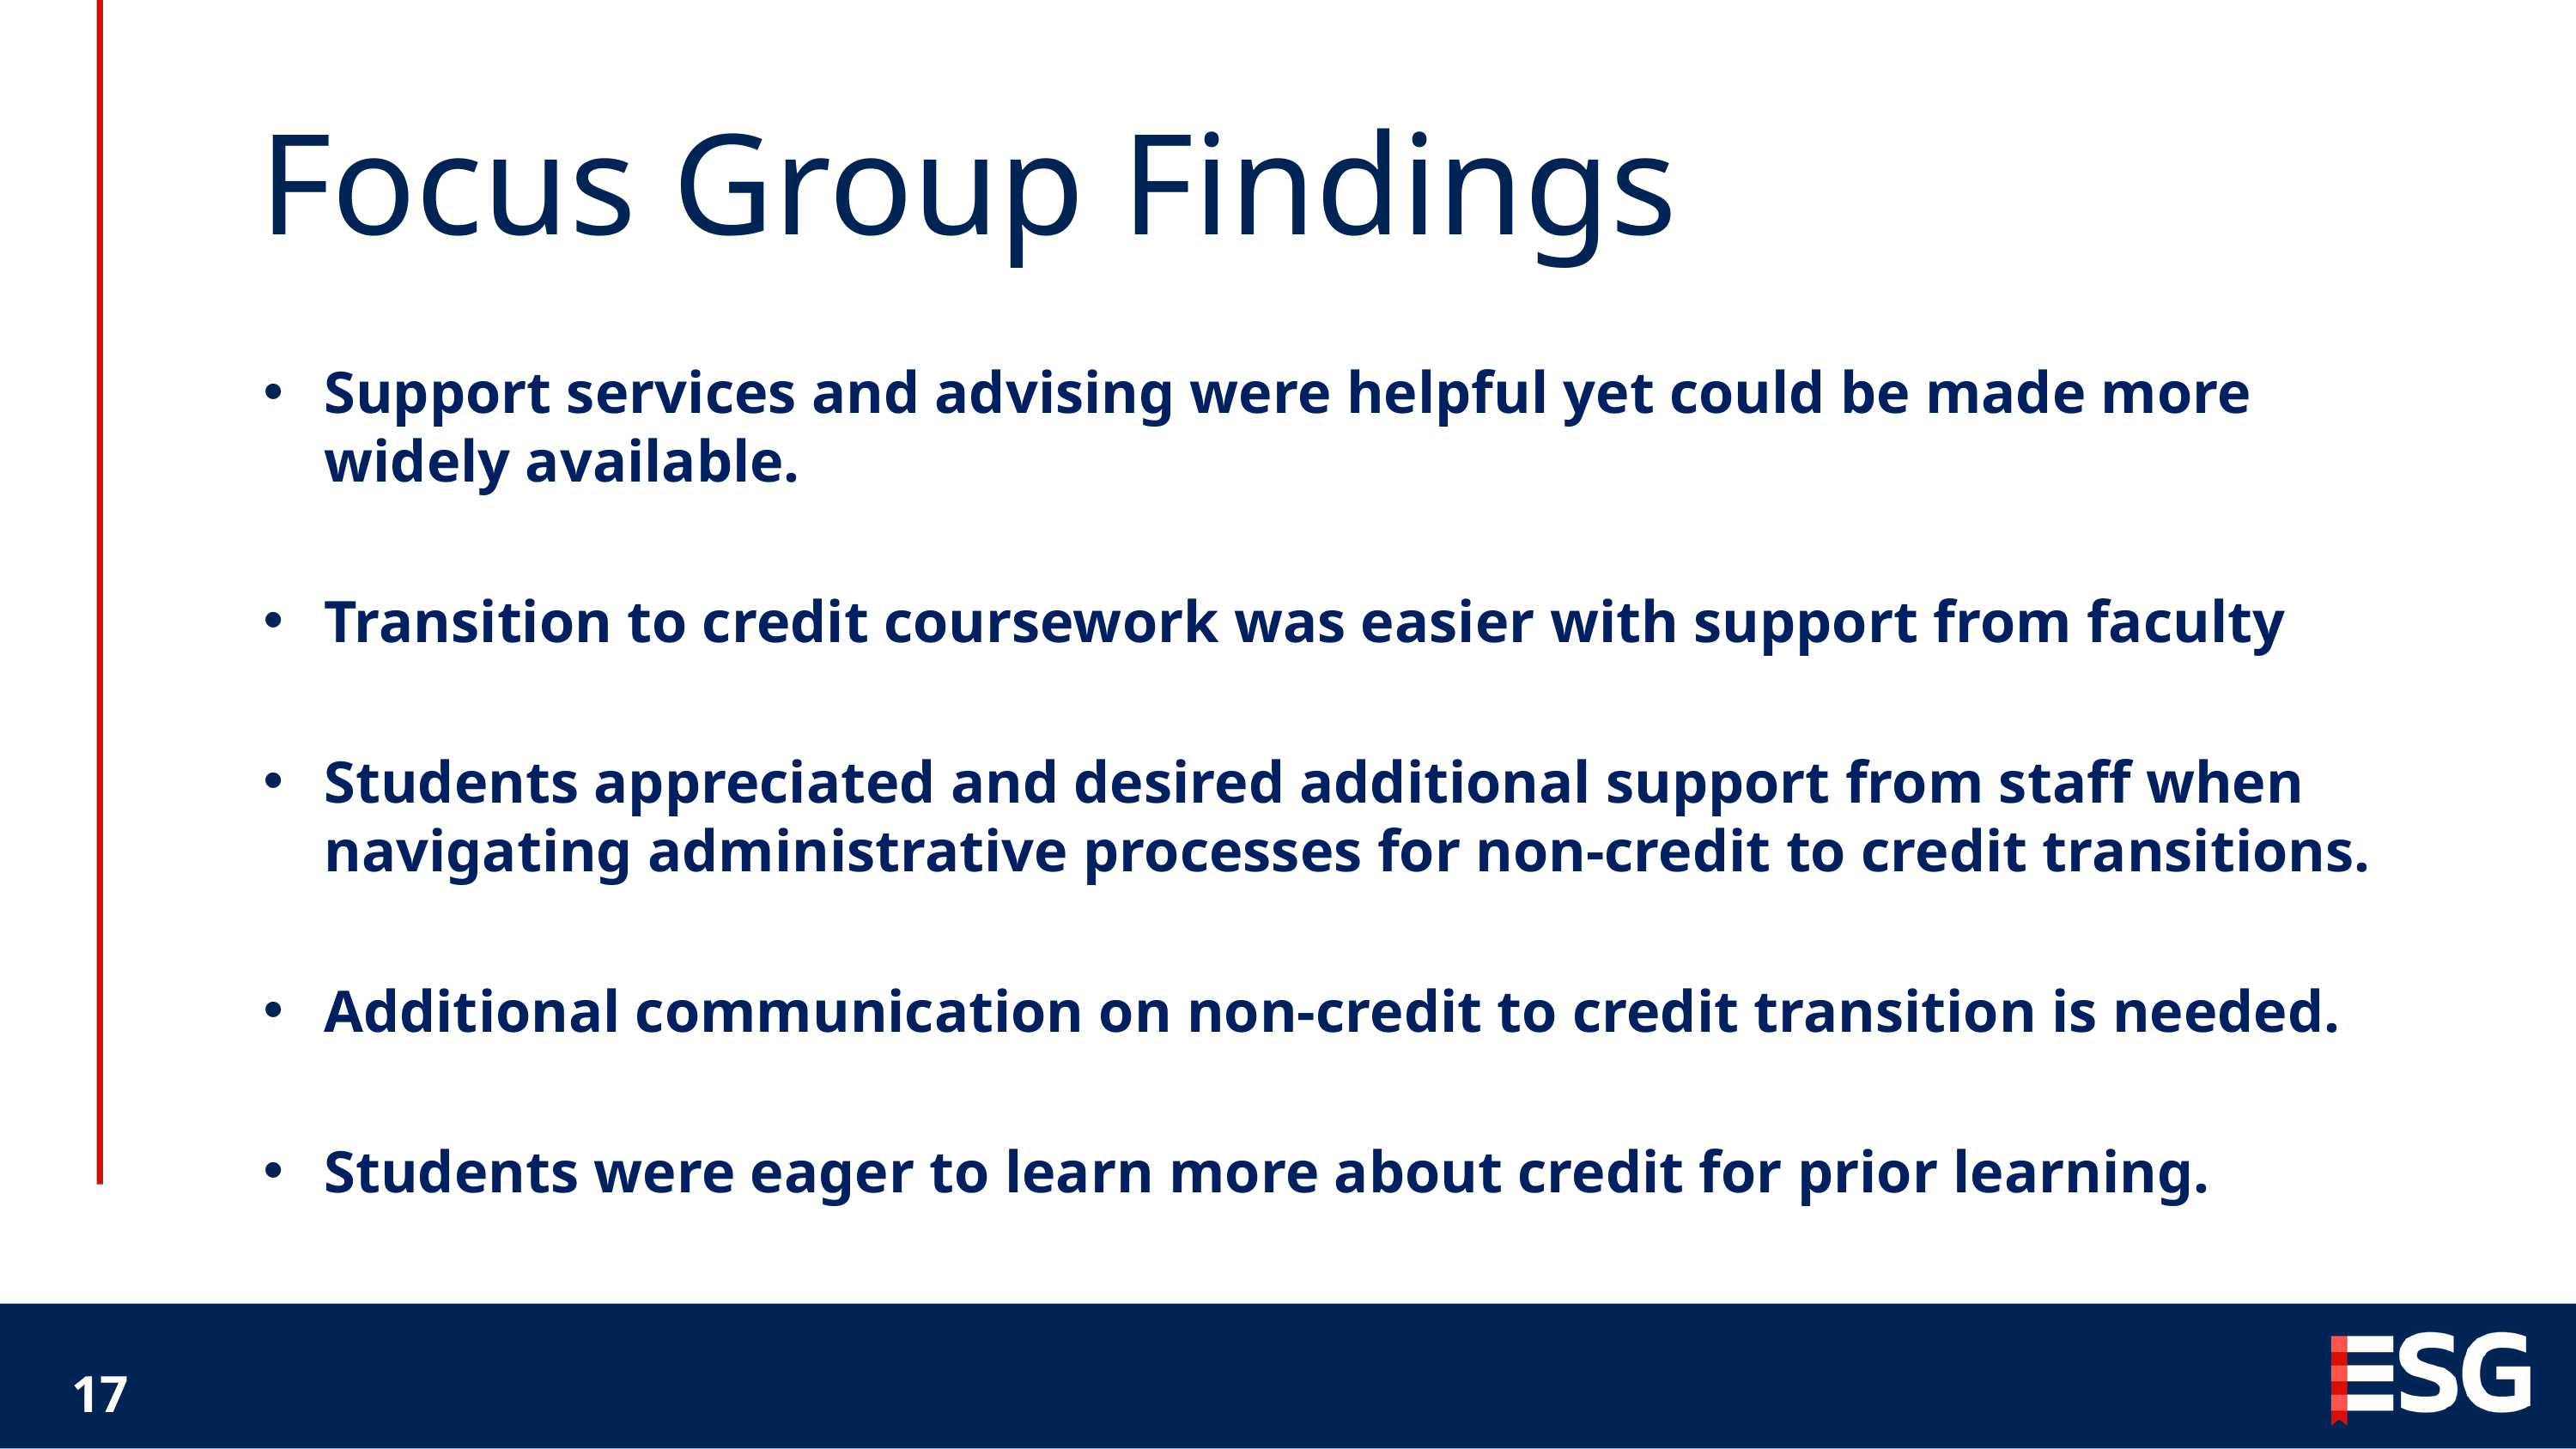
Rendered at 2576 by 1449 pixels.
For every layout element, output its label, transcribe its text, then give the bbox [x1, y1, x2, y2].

title Focus Group Findings [246, 58, 2447, 299]
picture [2307, 1314, 2555, 1439]
list Support services and advising were helpful yet could be made more widely available. Transition to credit coursework was easier with support from faculty Students appreciated and desired additional support from staff when navigating administrative processes for non-credit to credit transitions. Additional communication on non-credit to credit transition is needed. Students were eager to learn more about credit for prior learning. [246, 299, 2447, 1294]
